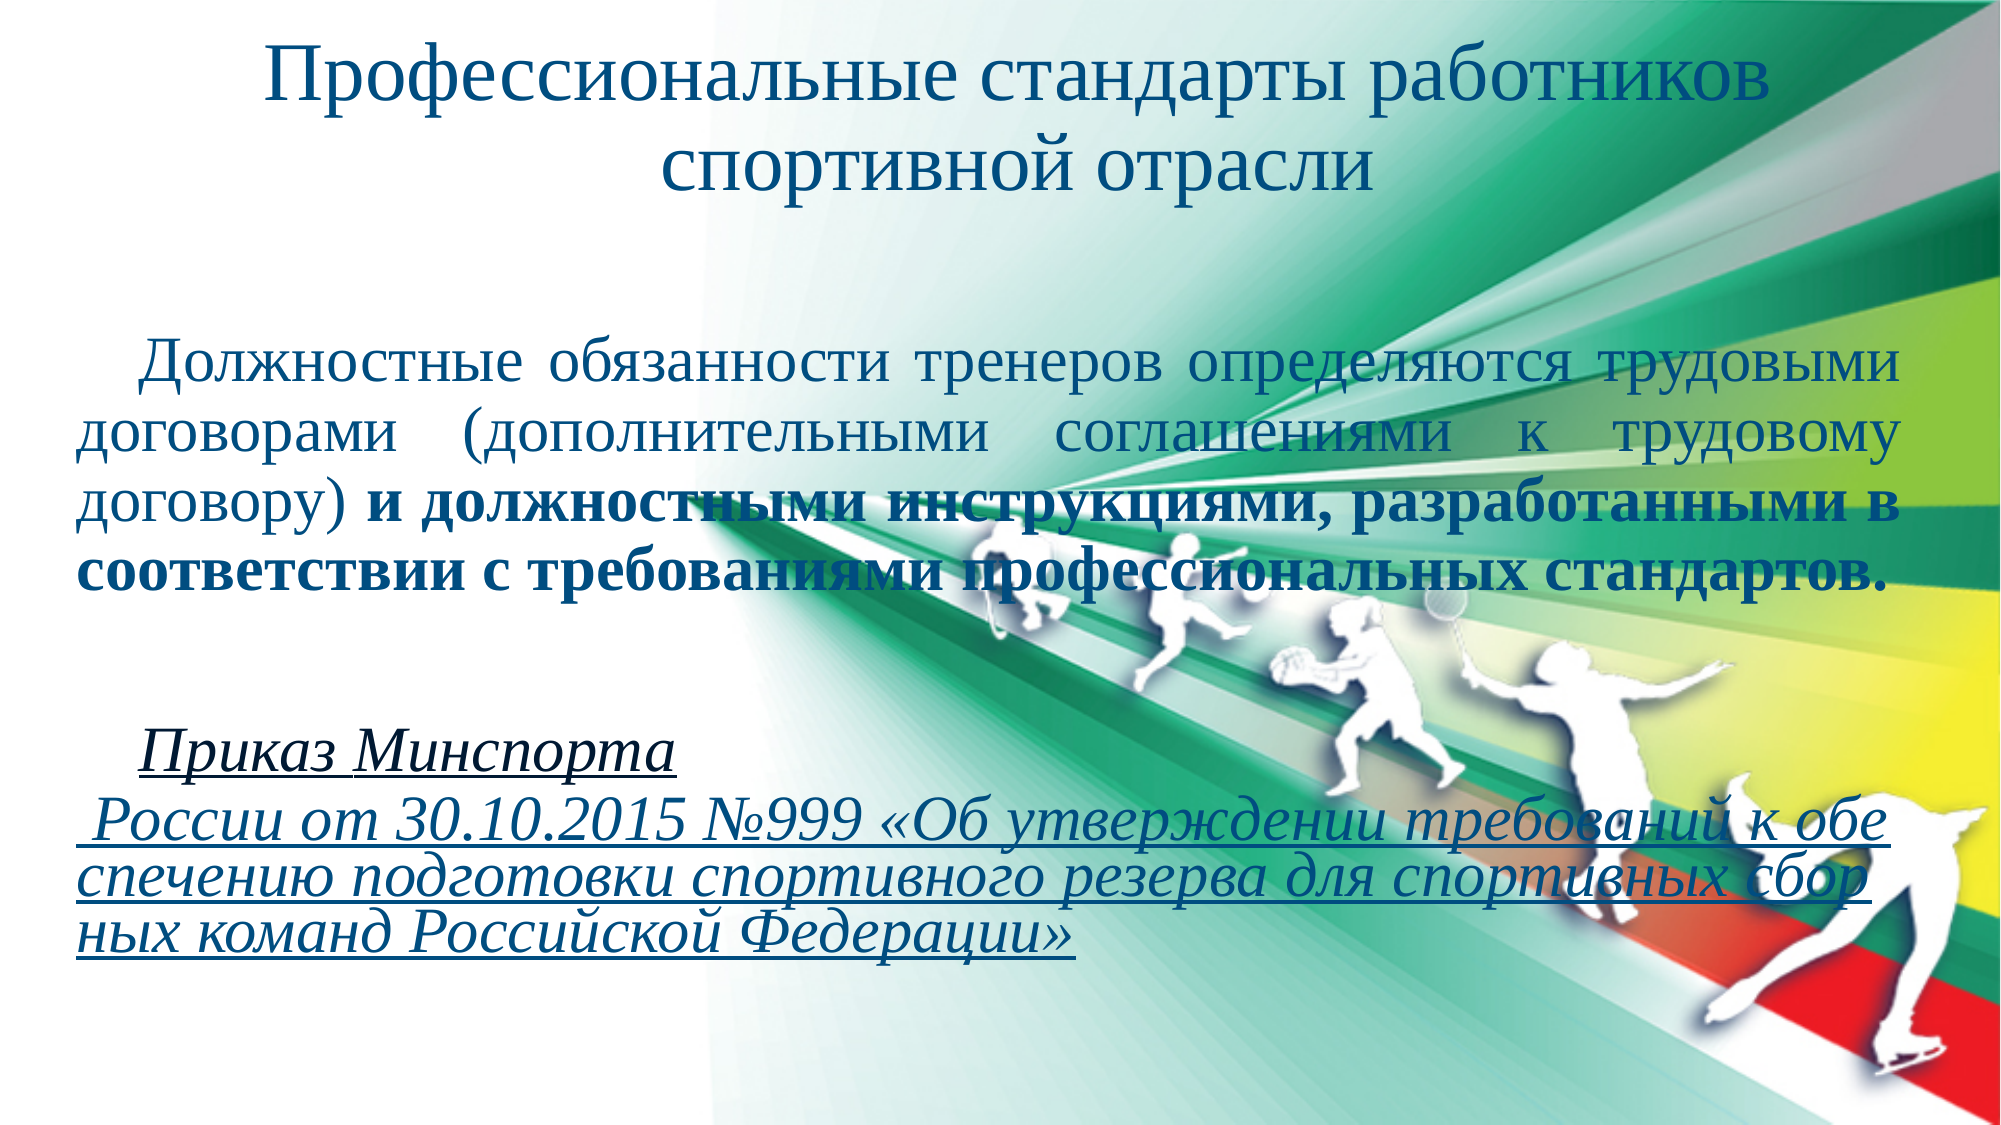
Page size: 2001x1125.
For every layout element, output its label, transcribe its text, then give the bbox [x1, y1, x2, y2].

picture [0, 0, 2001, 1125]
subtitle Должностные обязанности тренеров определяются трудовыми договорами (дополнительными соглашениями к трудовому договору) и должностными инструкциями, разработанными в соответствии с требованиями профессиональных стандартов. Приказ Минспорта России от 30.10.2015 №999 «Об утверждении требований к обеспечению подготовки спортивного резерва для спортивных сборных команд Российской Федерации» [61, 317, 1919, 1077]
text_box Профессиональные стандарты работников спортивной отрасли [199, 48, 1838, 216]
